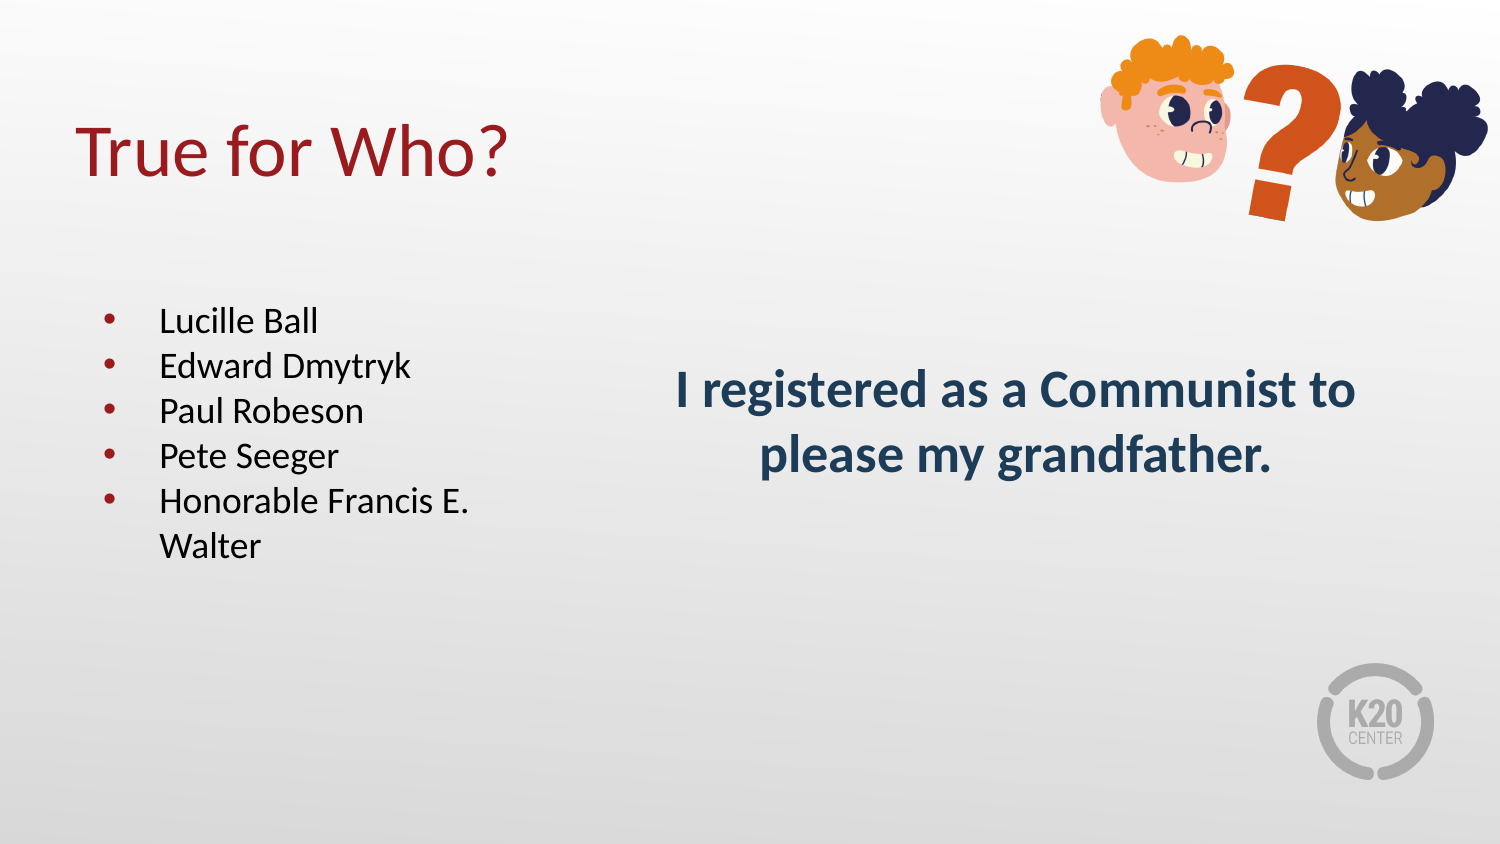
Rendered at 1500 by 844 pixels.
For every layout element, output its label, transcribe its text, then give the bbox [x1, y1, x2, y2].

picture [1070, 0, 1499, 285]
list I registered as a Communist to please my grandfather. [597, 213, 1436, 631]
picture [1300, 646, 1451, 797]
list Lucille Ball Edward Dmytryk Paul Robeson Pete Seeger Honorable Francis E. Walter [69, 167, 582, 702]
title True for Who? [75, 50, 1080, 191]
